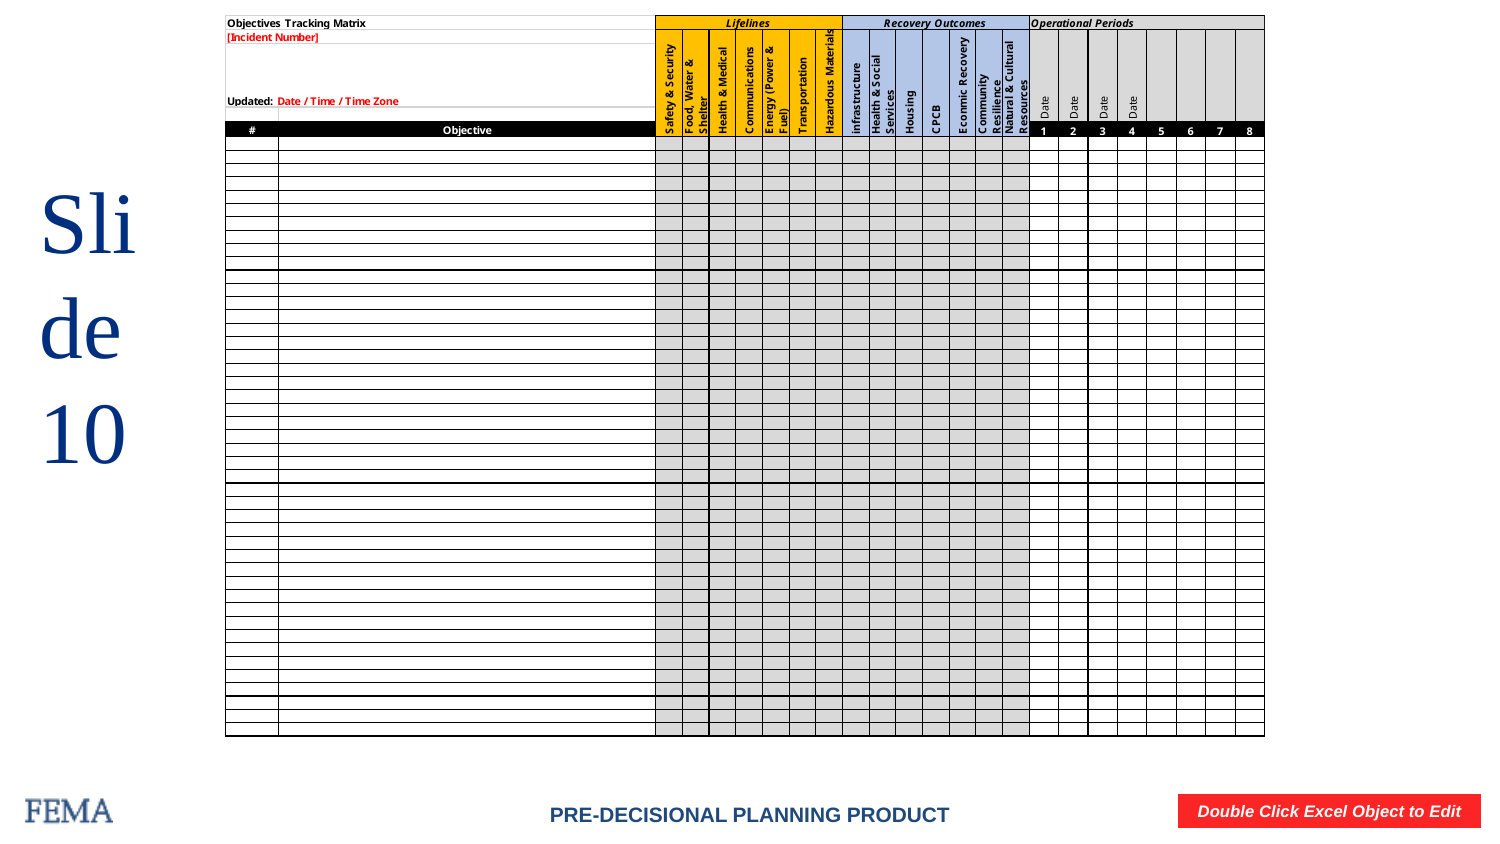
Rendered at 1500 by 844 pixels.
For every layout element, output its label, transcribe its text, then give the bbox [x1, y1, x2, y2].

picture [24, 783, 113, 837]
title Slide 10 [24, 159, 186, 490]
text_box Double Click Excel Object to Edit [1177, 793, 1483, 830]
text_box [224, 14, 1265, 737]
